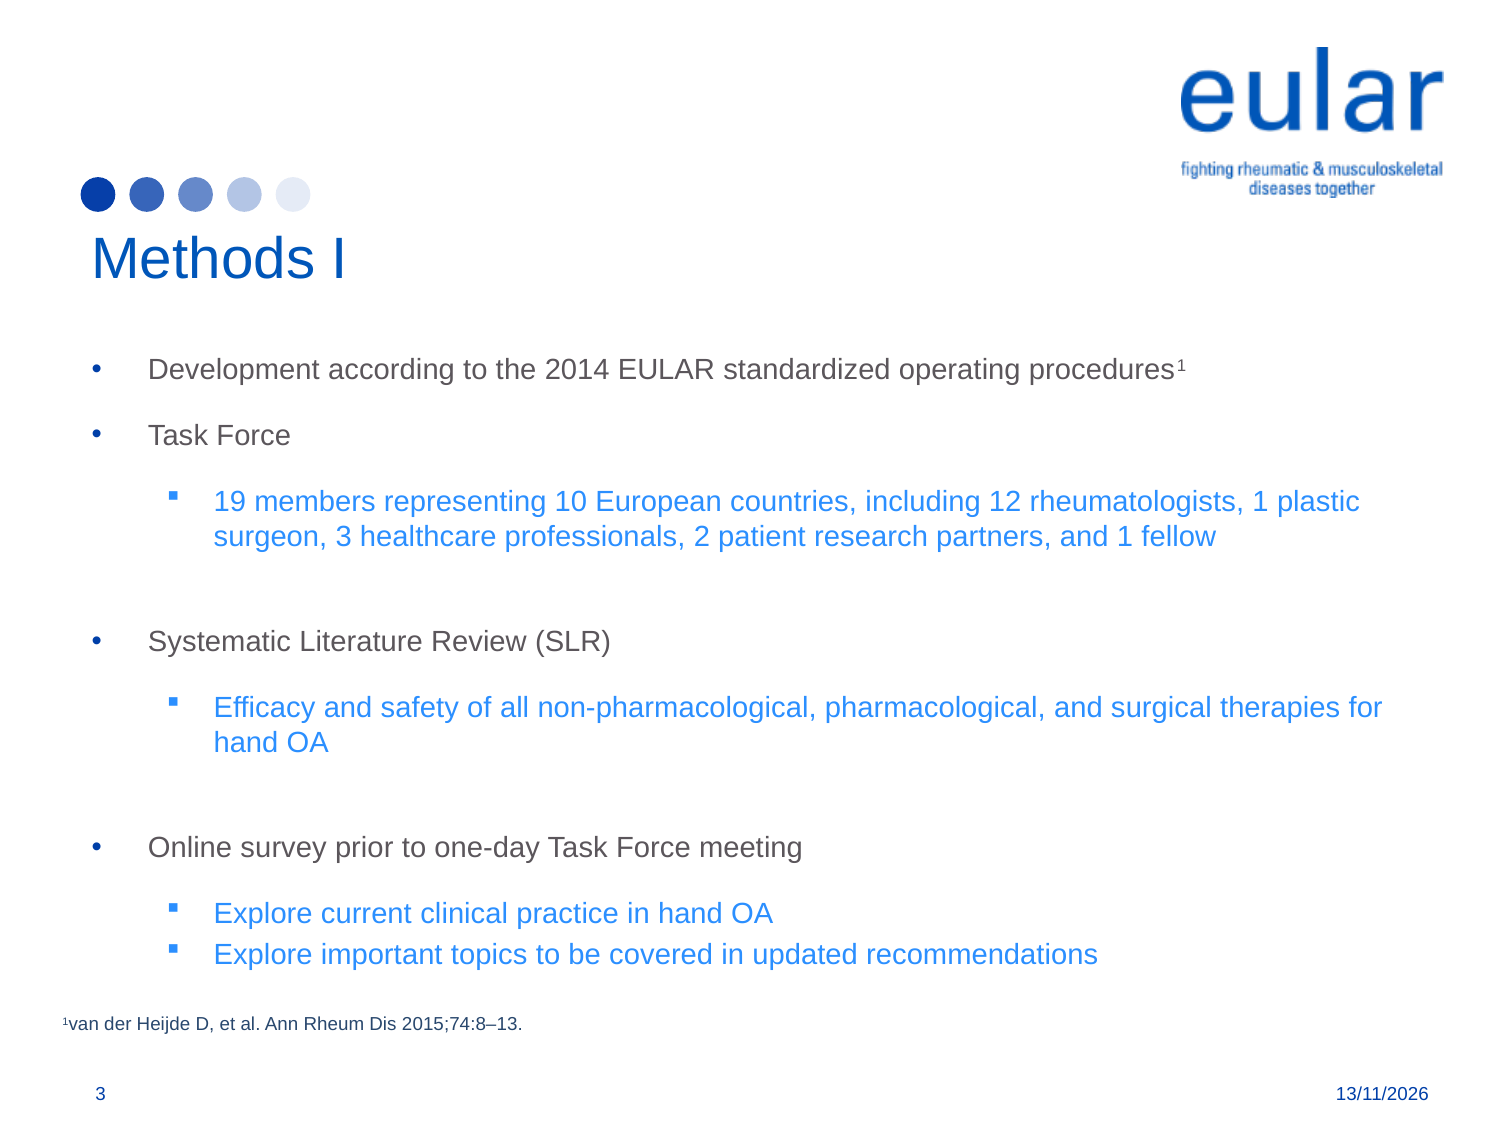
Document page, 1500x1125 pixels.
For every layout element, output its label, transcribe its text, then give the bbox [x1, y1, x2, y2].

picture [1181, 47, 1444, 198]
text_box 1van der Heijde D, et al. Ann Rheum Dis 2015;74:8–13. [47, 1004, 1236, 1042]
list Development according to the 2014 EULAR standardized operating procedures1 Task Force 19 members representing 10 European countries, including 12 rheumatologists, 1 plastic surgeon, 3 healthcare professionals, 2 patient research partners, and 1 fellow Systematic Literature Review (SLR) Efficacy and safety of all non-pharmacological, pharmacological, and surgical therapies for hand OA Online survey prior to one-day Task Force meeting Explore current clinical practice in hand OA Explore important topics to be covered in updated recommendations [76, 343, 1444, 1020]
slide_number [1242, 1062, 1444, 1123]
title Methods I [76, 213, 1444, 318]
slide_number 3 [80, 1062, 224, 1123]
